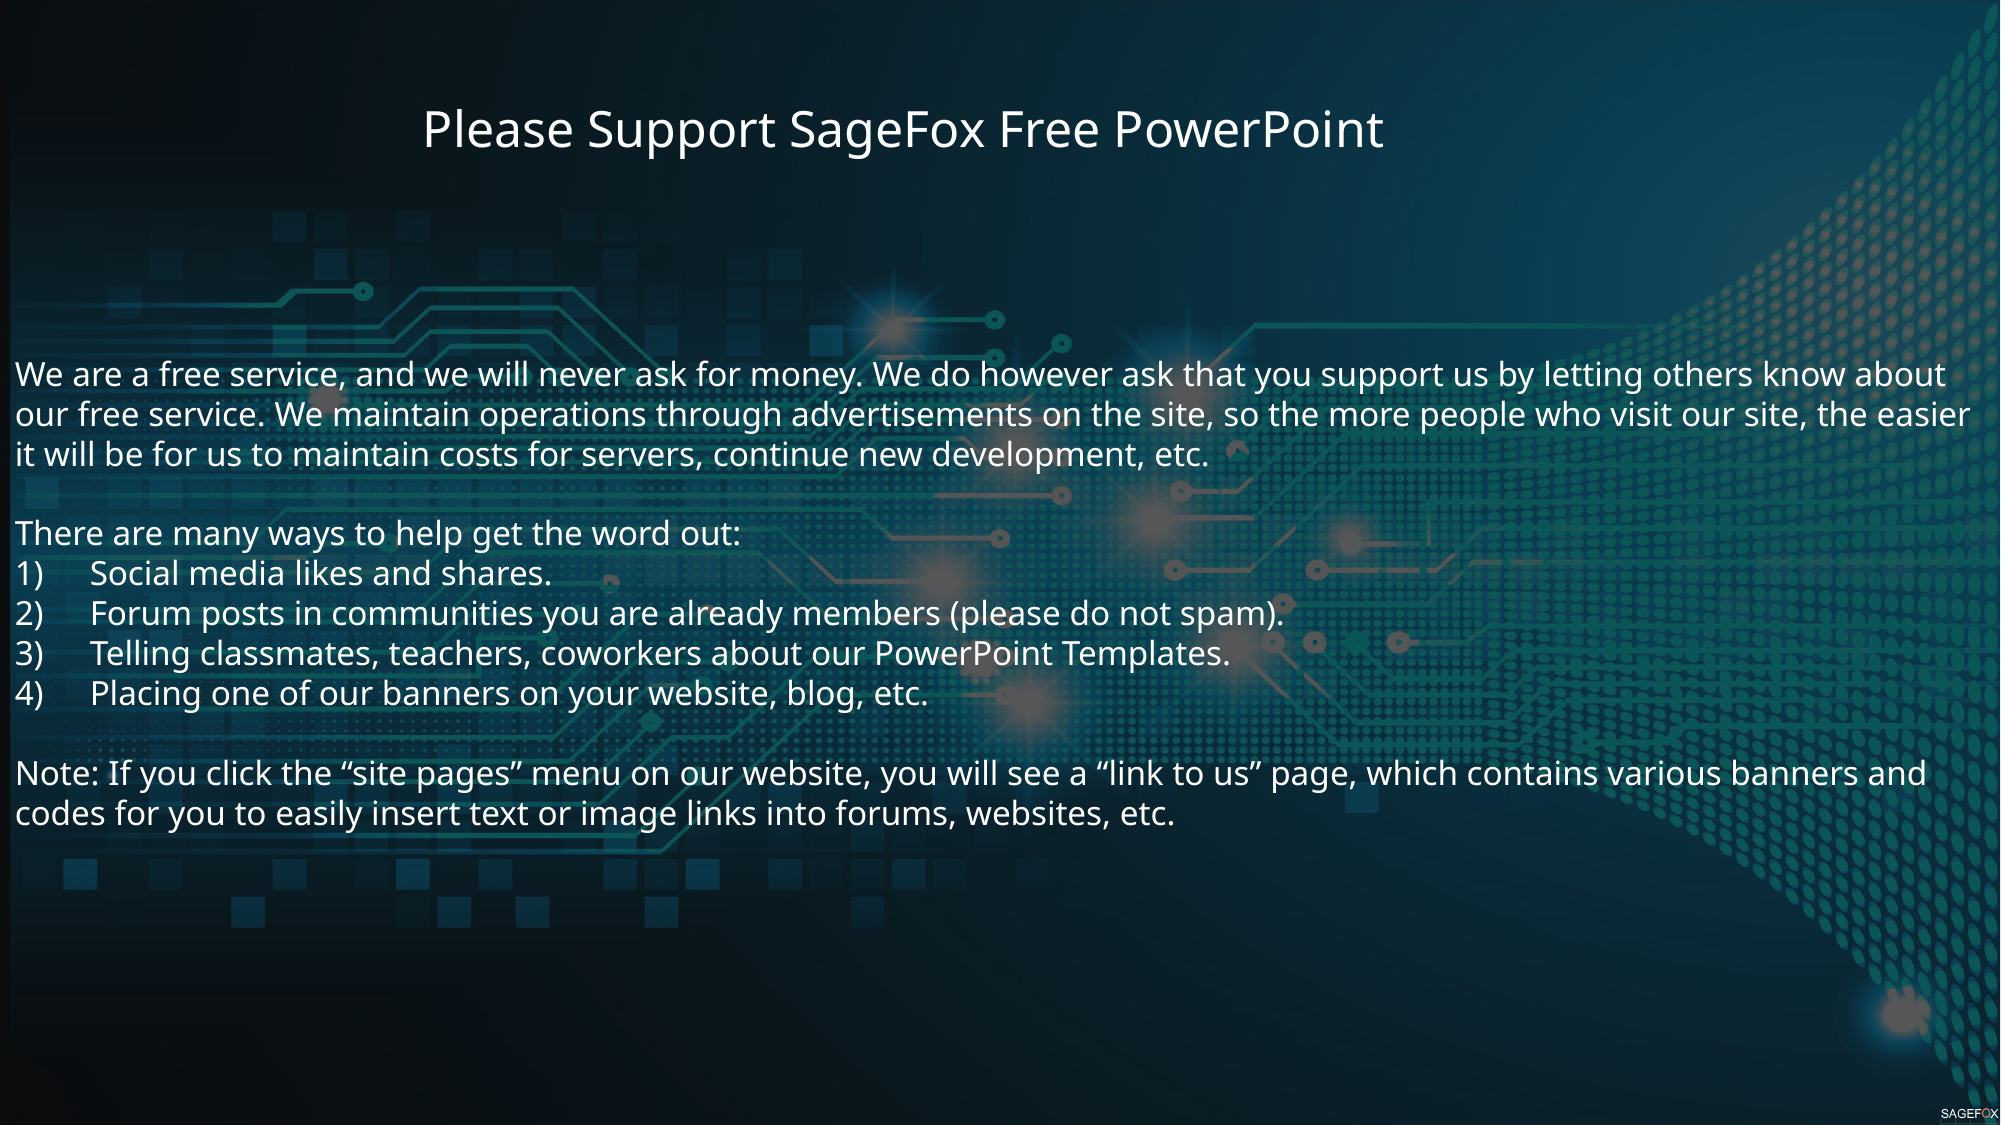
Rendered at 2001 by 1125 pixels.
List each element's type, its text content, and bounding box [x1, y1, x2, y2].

title Please Support SageFox Free PowerPoint [363, 72, 1444, 190]
text_box We are a free service, and we will never ask for money. We do however ask that you support us by letting others know about our free service. We maintain operations through advertisements on the site, so the more people who visit our site, the easier it will be for us to maintain costs for servers, continue new development, etc. There are many ways to help get the word out: Social media likes and shares. Forum posts in communities you are already members (please do not spam). Telling classmates, teachers, coworkers about our PowerPoint Templates. Placing one of our banners on your website, blog, etc. Note: If you click the “site pages” menu on our website, you will see a “link to us” page, which contains various banners and codes for you to easily insert text or image links into forums, websites, etc. [0, 0, 2000, 1125]
